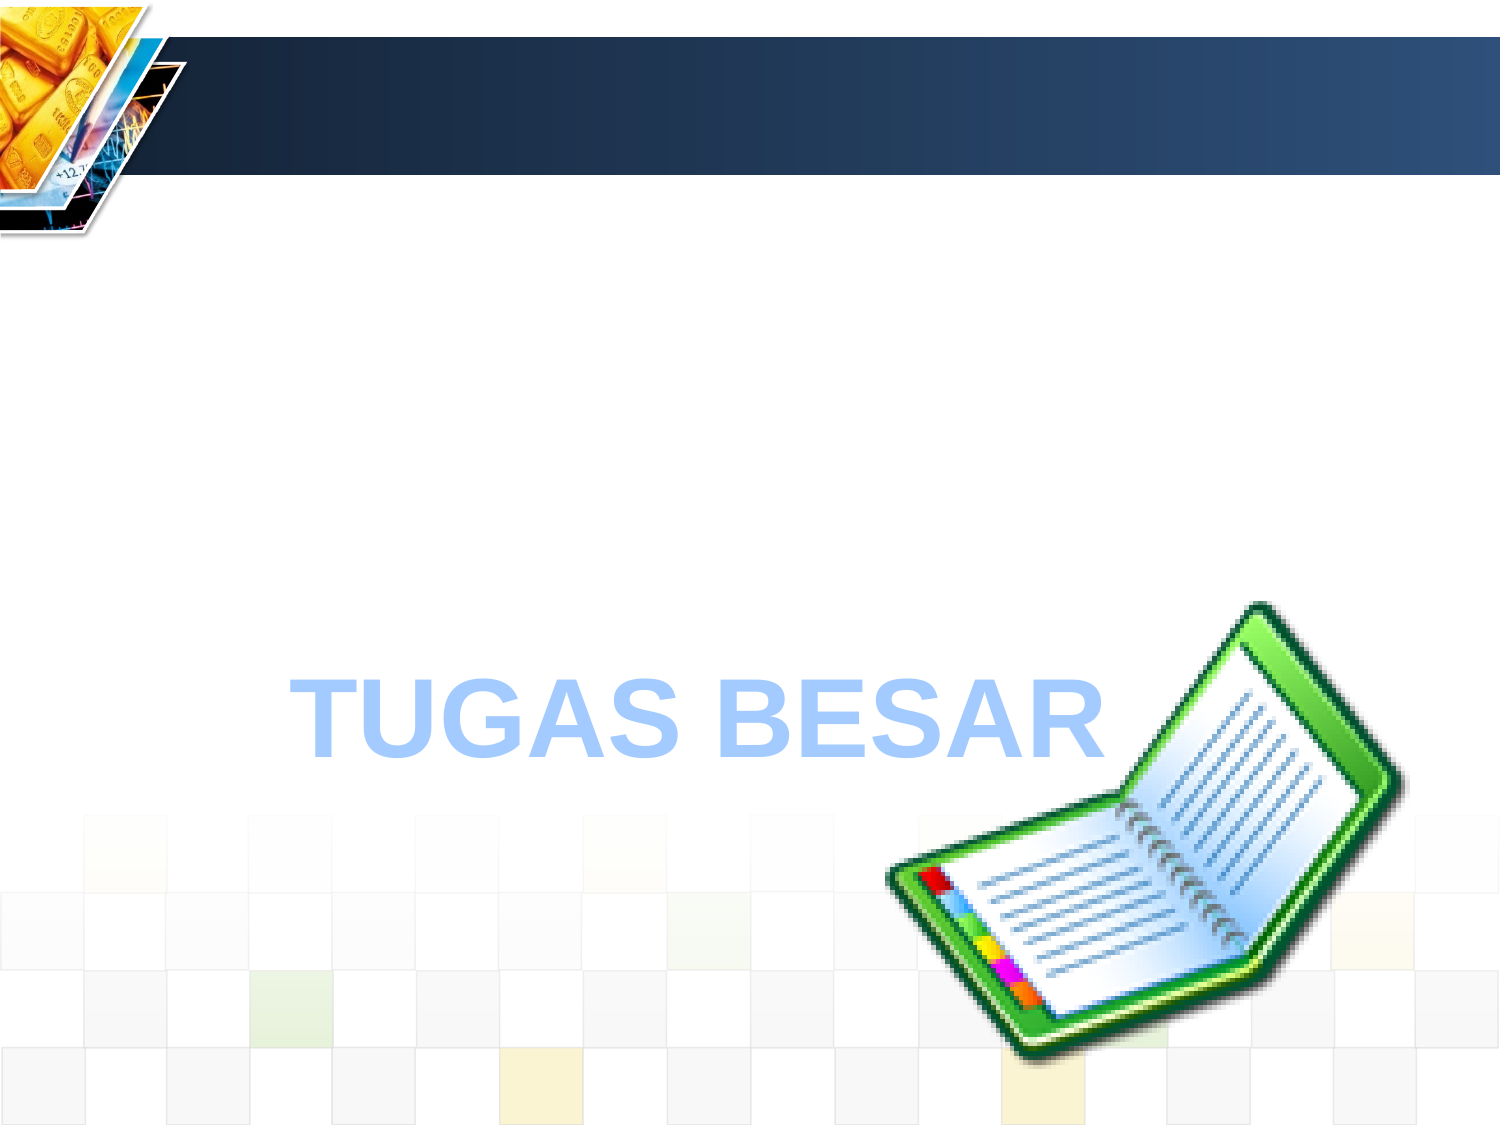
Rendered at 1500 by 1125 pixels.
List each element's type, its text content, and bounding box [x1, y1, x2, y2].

picture [0, 0, 190, 243]
text_box TUGAS BESAR [237, 637, 844, 788]
picture [849, 537, 1438, 1125]
